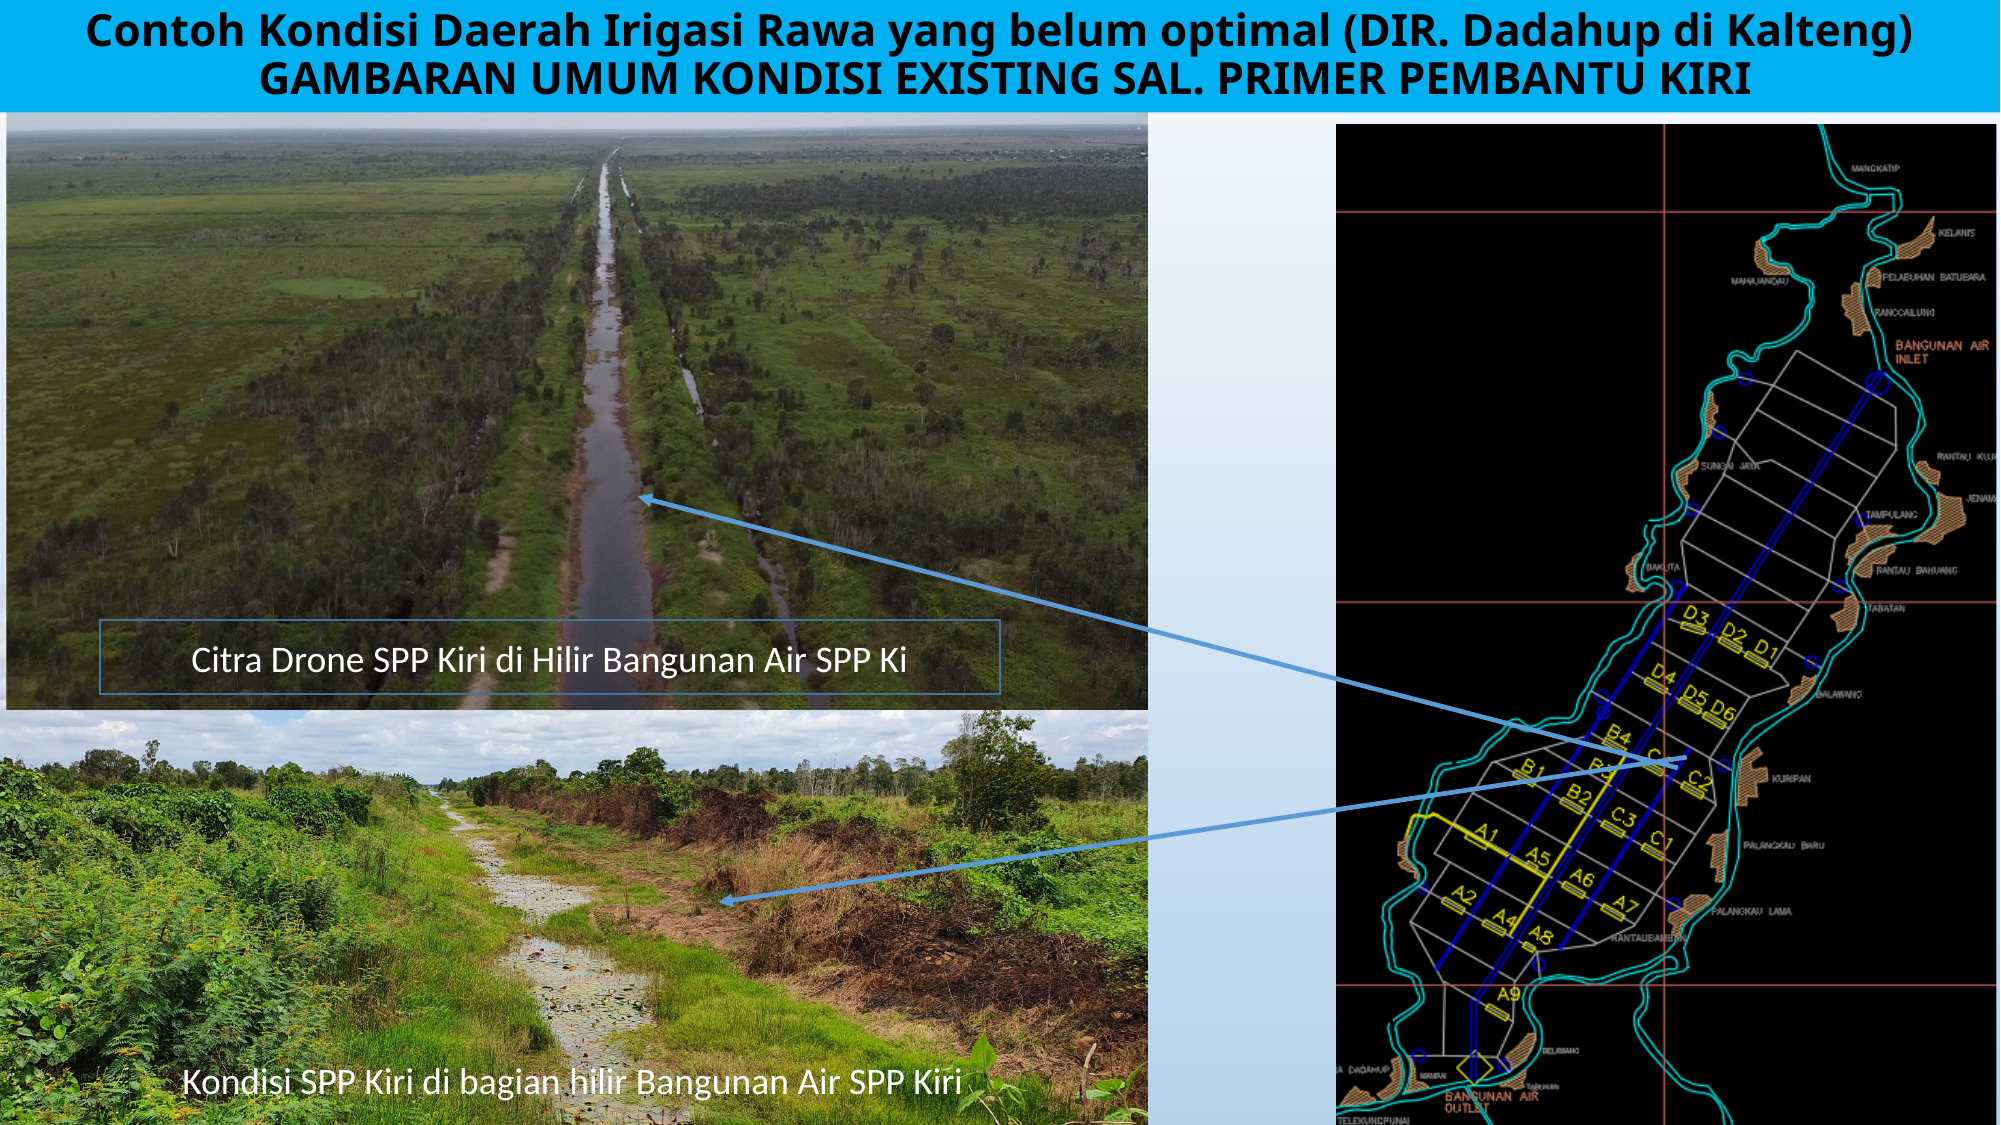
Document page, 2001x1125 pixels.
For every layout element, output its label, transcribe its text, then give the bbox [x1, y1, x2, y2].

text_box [637, 496, 1678, 768]
picture [0, 113, 1148, 1125]
title Contoh Kondisi Daerah Irigasi Rawa yang belum optimal (DIR. Dadahup di Kalteng) GAMBARAN UMUM KONDISI EXISTING SAL. PRIMER PEMBANTU KIRI [0, 0, 2000, 113]
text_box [718, 757, 1687, 903]
picture [1336, 124, 1997, 1125]
